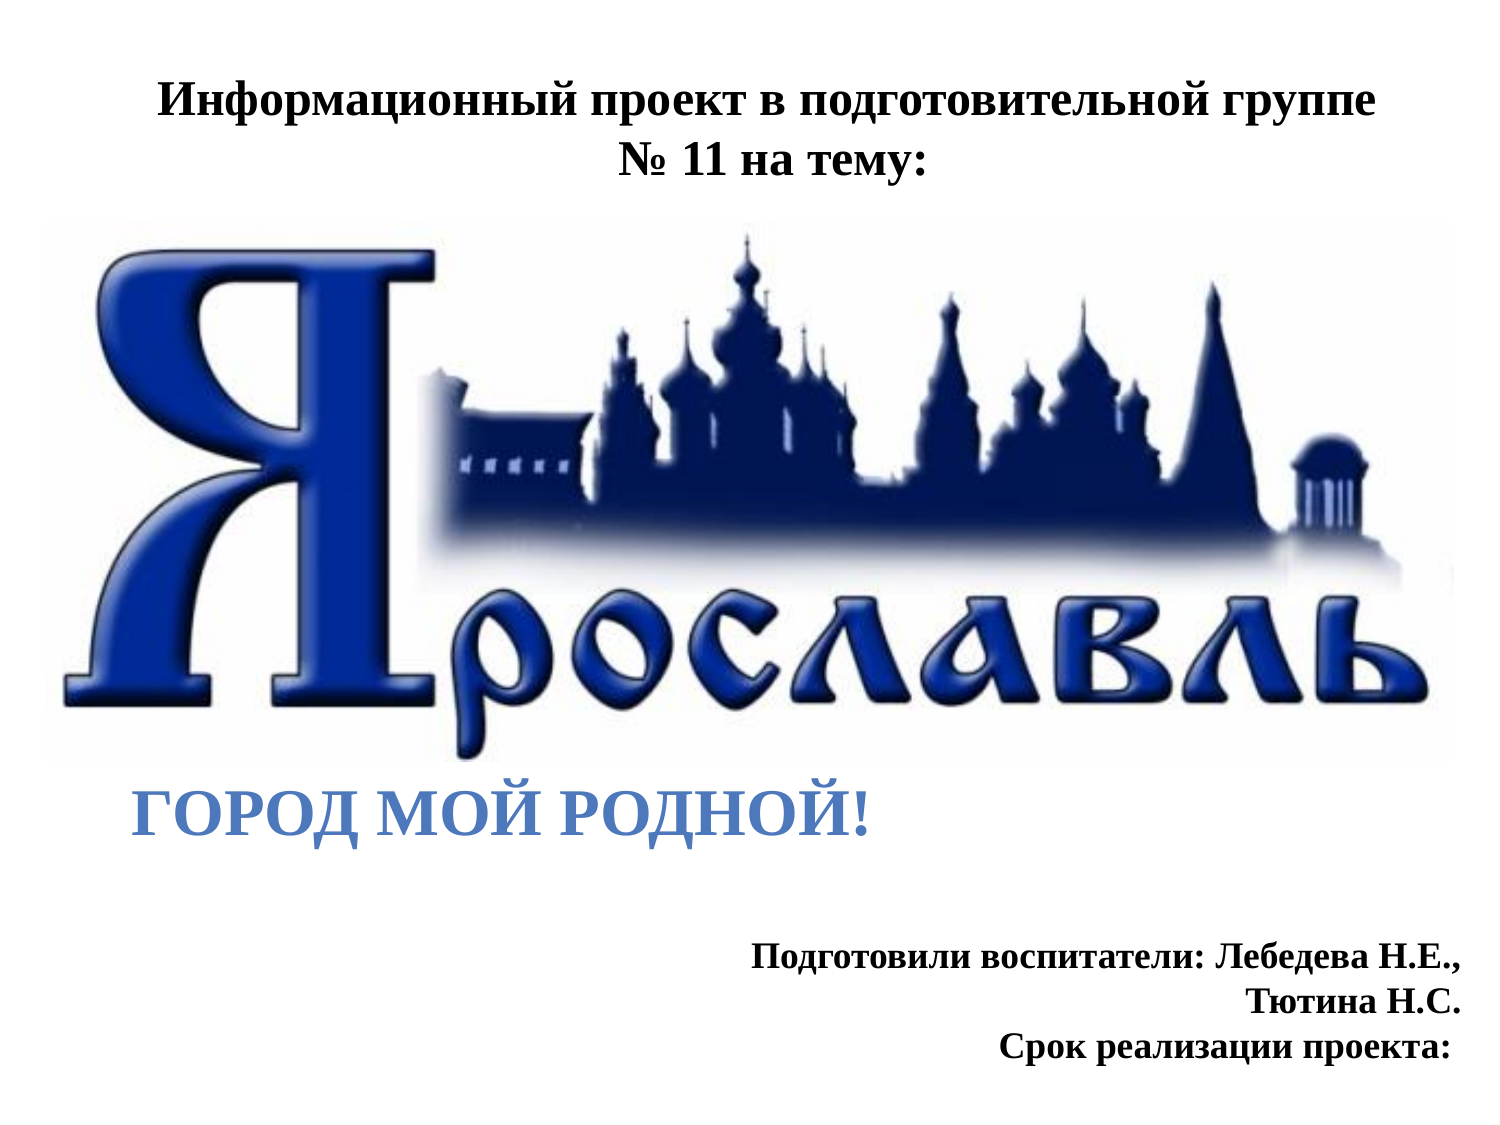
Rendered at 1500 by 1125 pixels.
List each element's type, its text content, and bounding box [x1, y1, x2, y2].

text_box Подготовили воспитатели: Лебедева Н.Е., Тютина Н.С. Срок реализации проекта: [703, 878, 1477, 1074]
text_box Информационный проект в подготовительной группе № 11 на тему: [93, 58, 1454, 194]
text_box Город мой родной! [117, 769, 1313, 857]
picture [46, 222, 1454, 762]
